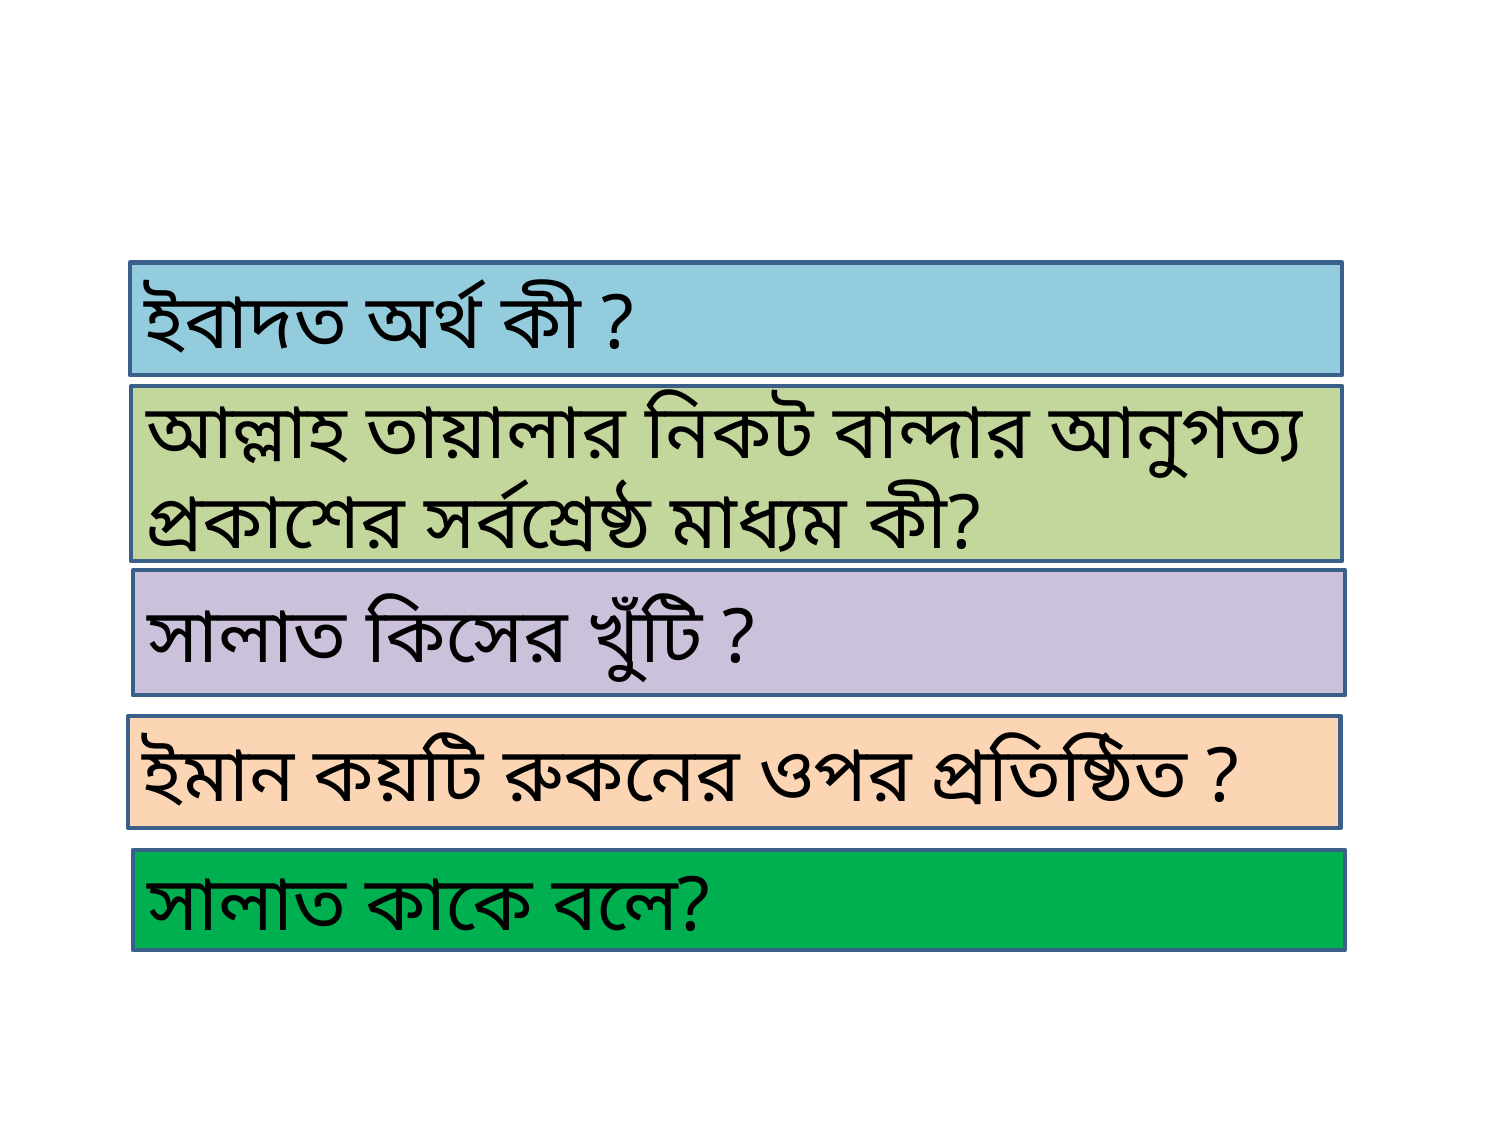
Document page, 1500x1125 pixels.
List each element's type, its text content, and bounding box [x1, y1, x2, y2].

text_box সালাত কিসের খুঁটি ? [131, 568, 1347, 697]
text_box আল্লাহ তায়ালার নিকট বান্দার আনুগত্য প্রকাশের সর্বশ্রেষ্ঠ মাধ্যম কী? [129, 384, 1344, 563]
text_box সালাত কাকে বলে? [131, 848, 1347, 952]
text_box ইমান কয়টি রুকনের ওপর প্রতিষ্ঠিত ? [126, 714, 1343, 830]
text_box ইবাদত অর্থ কী ? [128, 260, 1344, 377]
